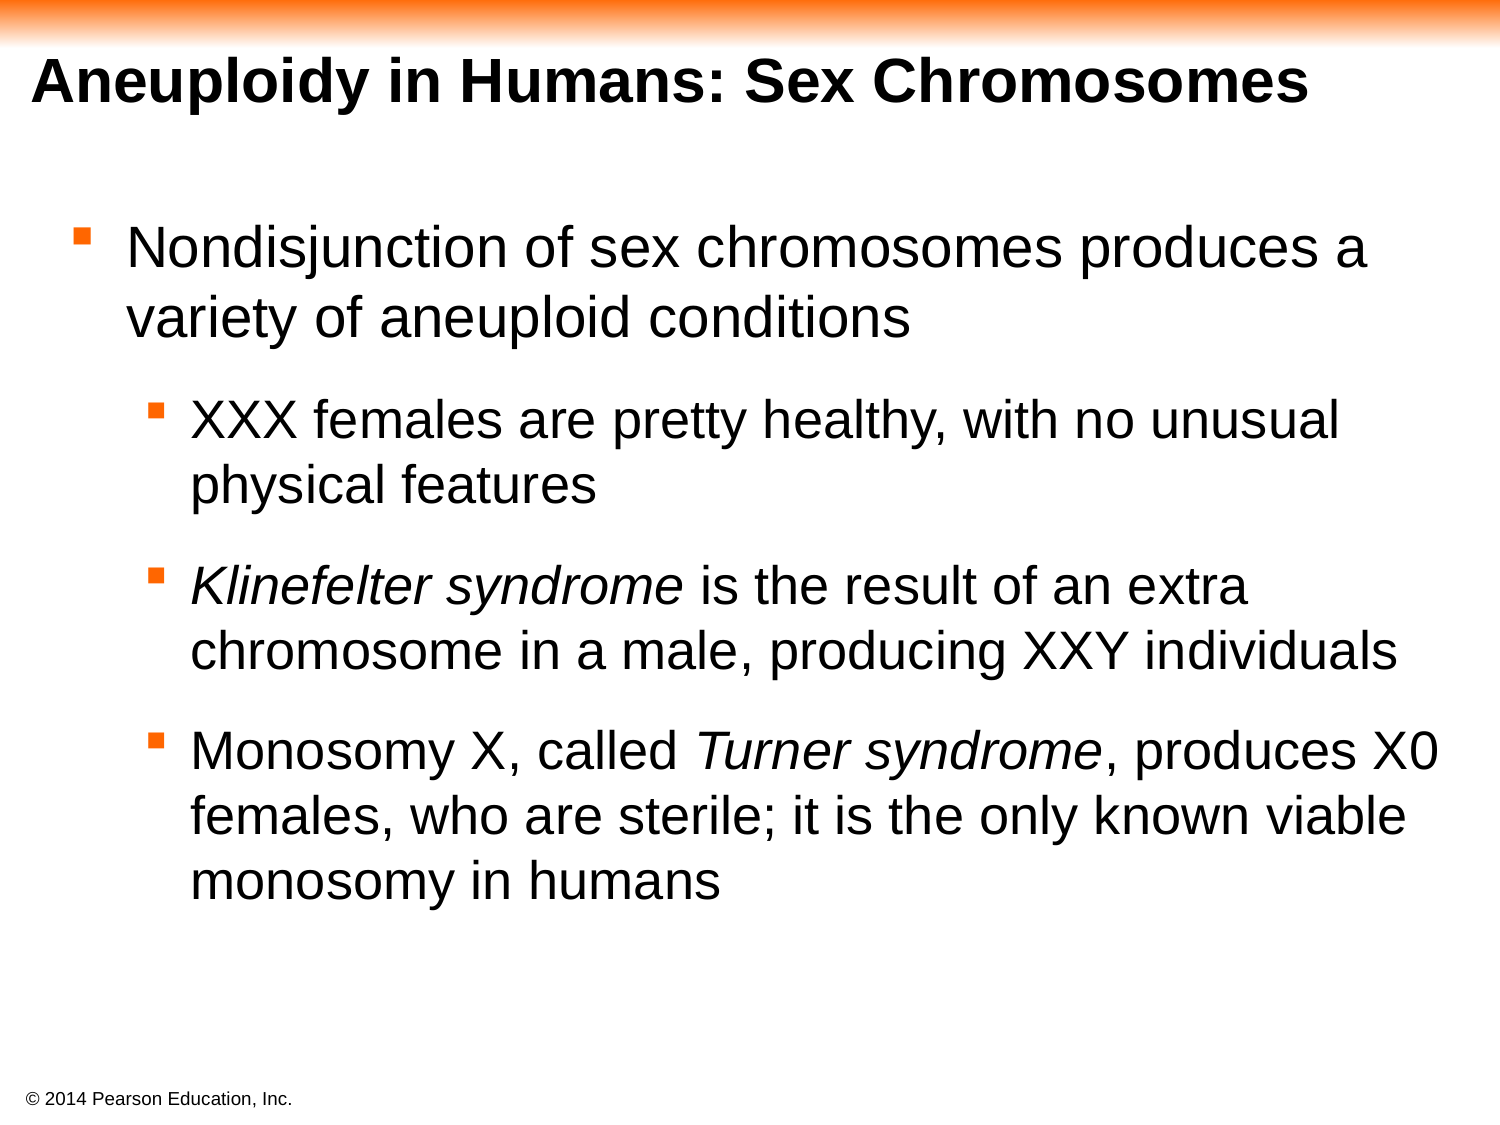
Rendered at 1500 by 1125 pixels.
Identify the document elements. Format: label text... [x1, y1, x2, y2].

title Aneuploidy in Humans: Sex Chromosomes [29, 49, 1470, 184]
list Nondisjunction of sex chromosomes produces a variety of aneuploid conditions XXX females are pretty healthy, with no unusual physical features Klinefelter syndrome is the result of an extra chromosome in a male, producing XXY individuals Monosomy X, called Turner syndrome, produces X0 females, who are sterile; it is the only known viable monosomy in humans [69, 208, 1464, 1042]
